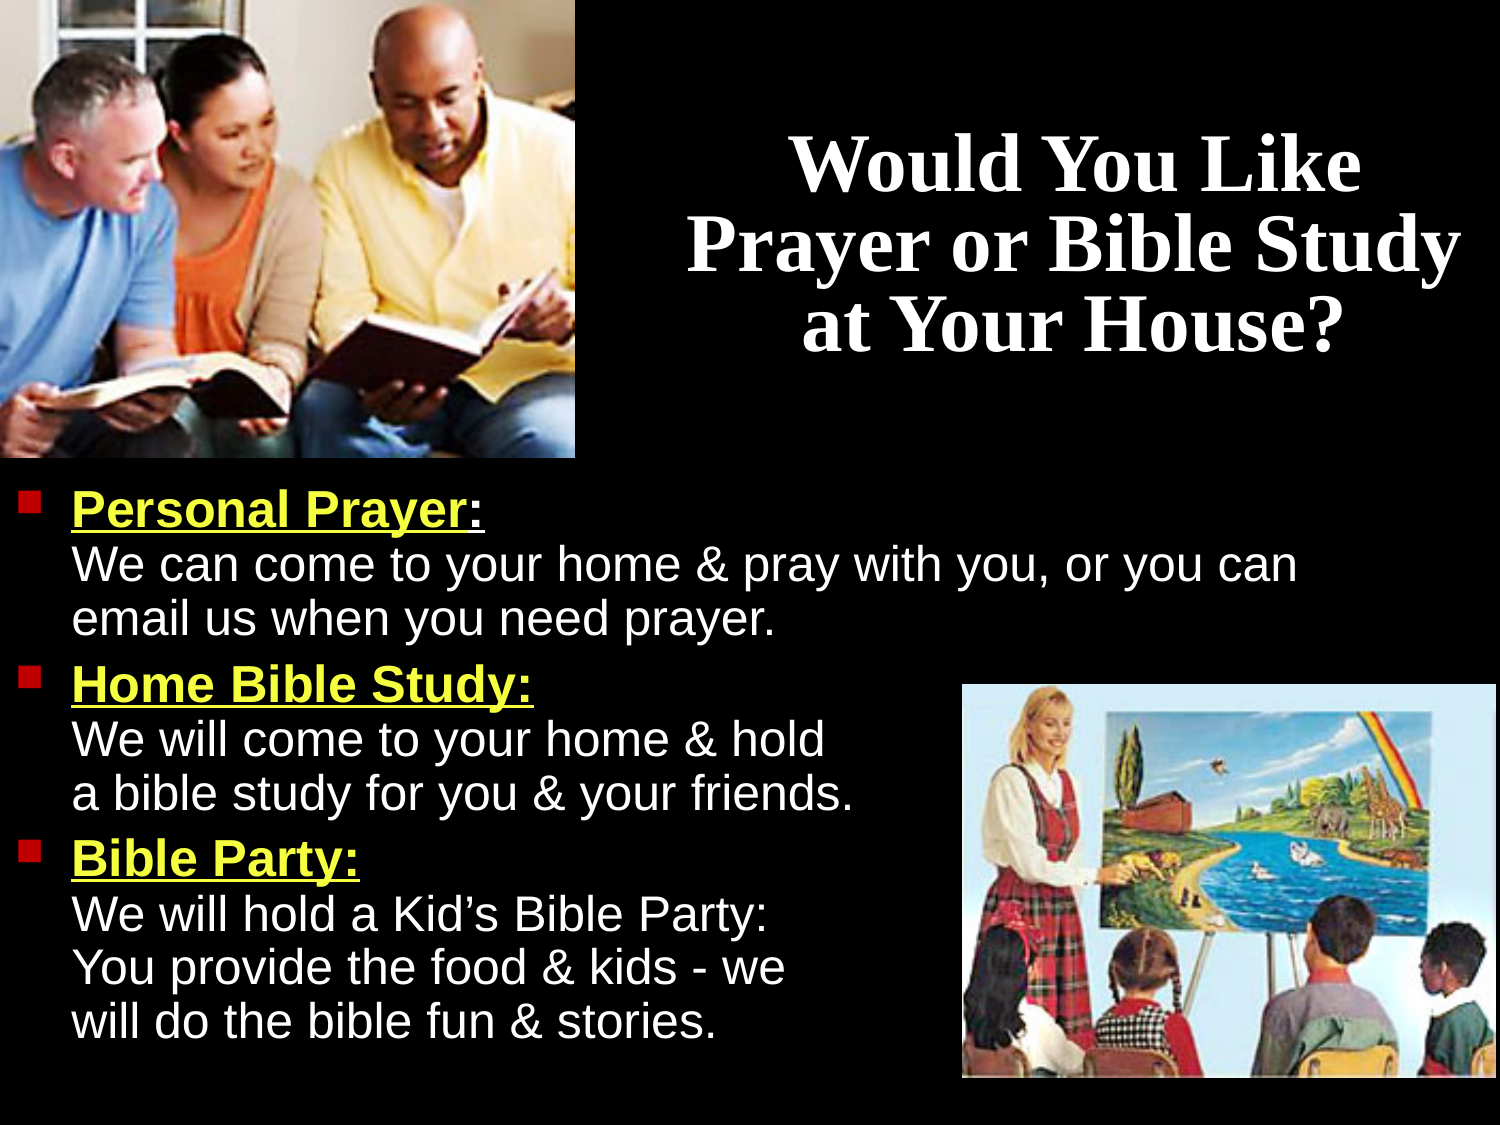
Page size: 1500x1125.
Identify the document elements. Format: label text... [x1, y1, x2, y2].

text_box [50, 825, 957, 1013]
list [0, 0, 576, 458]
title Would You Like Prayer or Bible Study at Your House? [650, 99, 1500, 375]
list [962, 684, 1496, 1078]
list Personal Prayer: We can come to your home & pray with you, or you can email us when you need prayer. Home Bible Study: We will come to your home & hold a bible study for you & your friends. Bible Party: We will hold a Kid’s Bible Party: You provide the food & kids - we will do the bible fun & stories. [0, 474, 1400, 1088]
